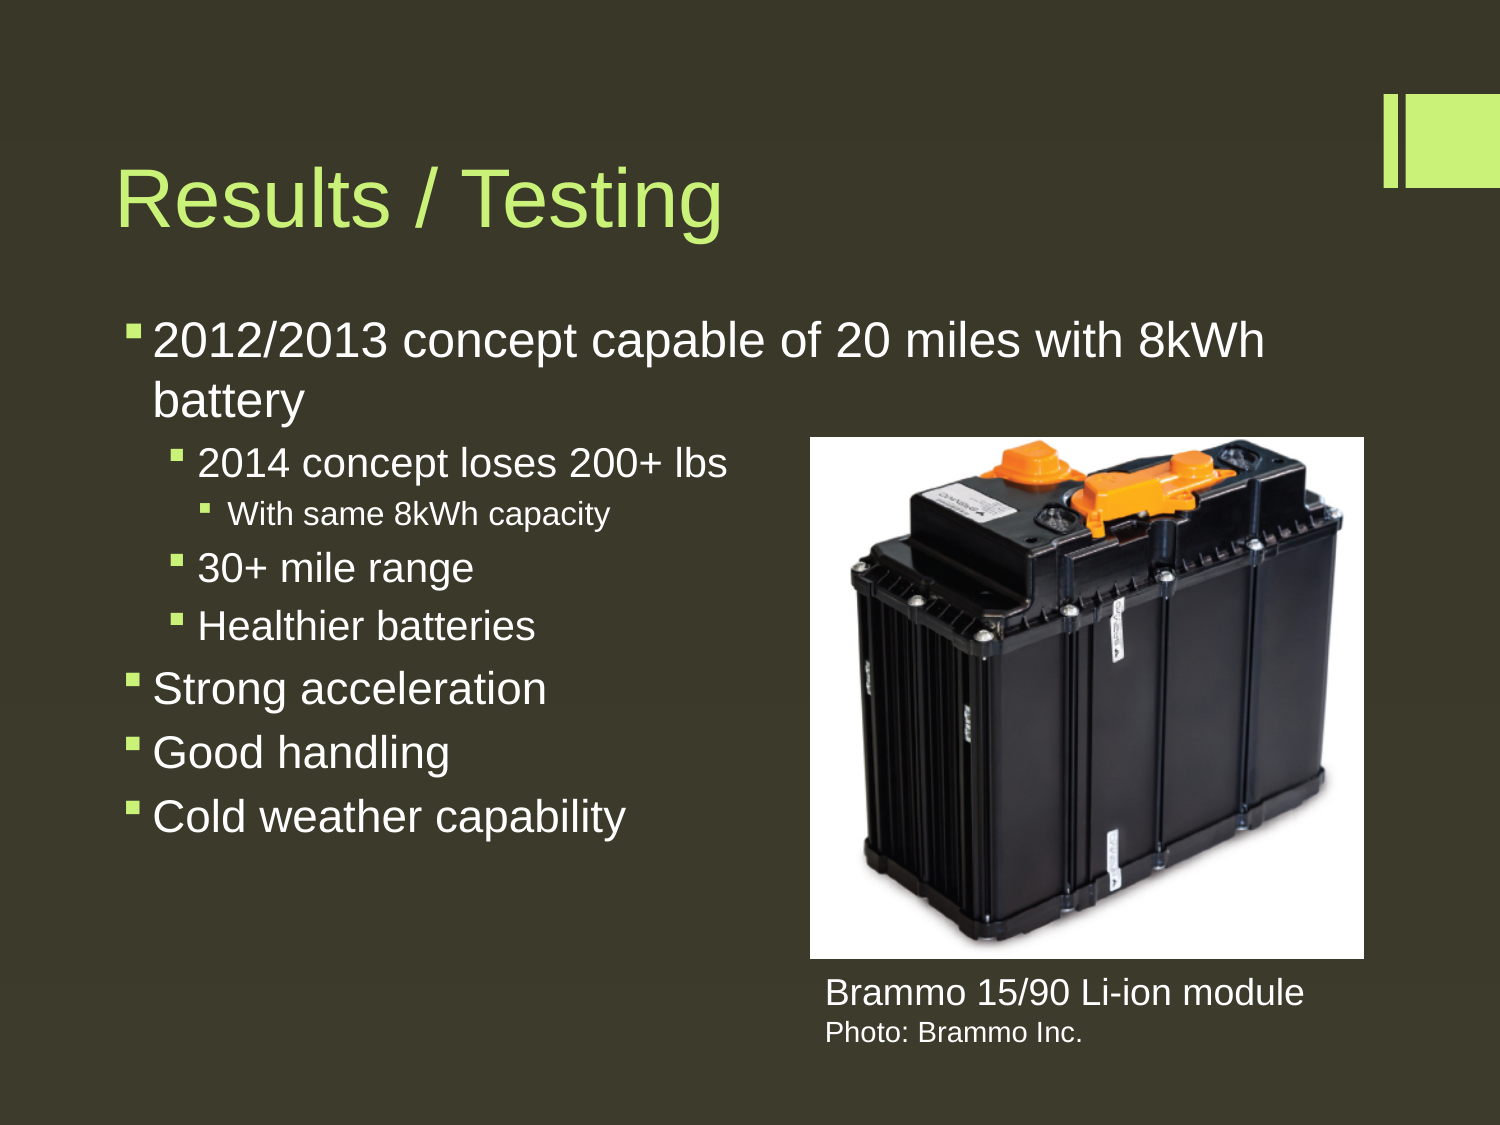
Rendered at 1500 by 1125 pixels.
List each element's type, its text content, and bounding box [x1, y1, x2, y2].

title Results / Testing [99, 62, 1300, 252]
list 2012/2013 concept capable of 20 miles with 8kWh battery 2014 concept loses 200+ lbs With same 8kWh capacity 30+ mile range Healthier batteries Strong acceleration Good handling Cold weather capability [99, 299, 1300, 881]
text_box Brammo 15/90 Li-ion module Photo: Brammo Inc. [809, 969, 1363, 1056]
picture [809, 436, 1364, 960]
